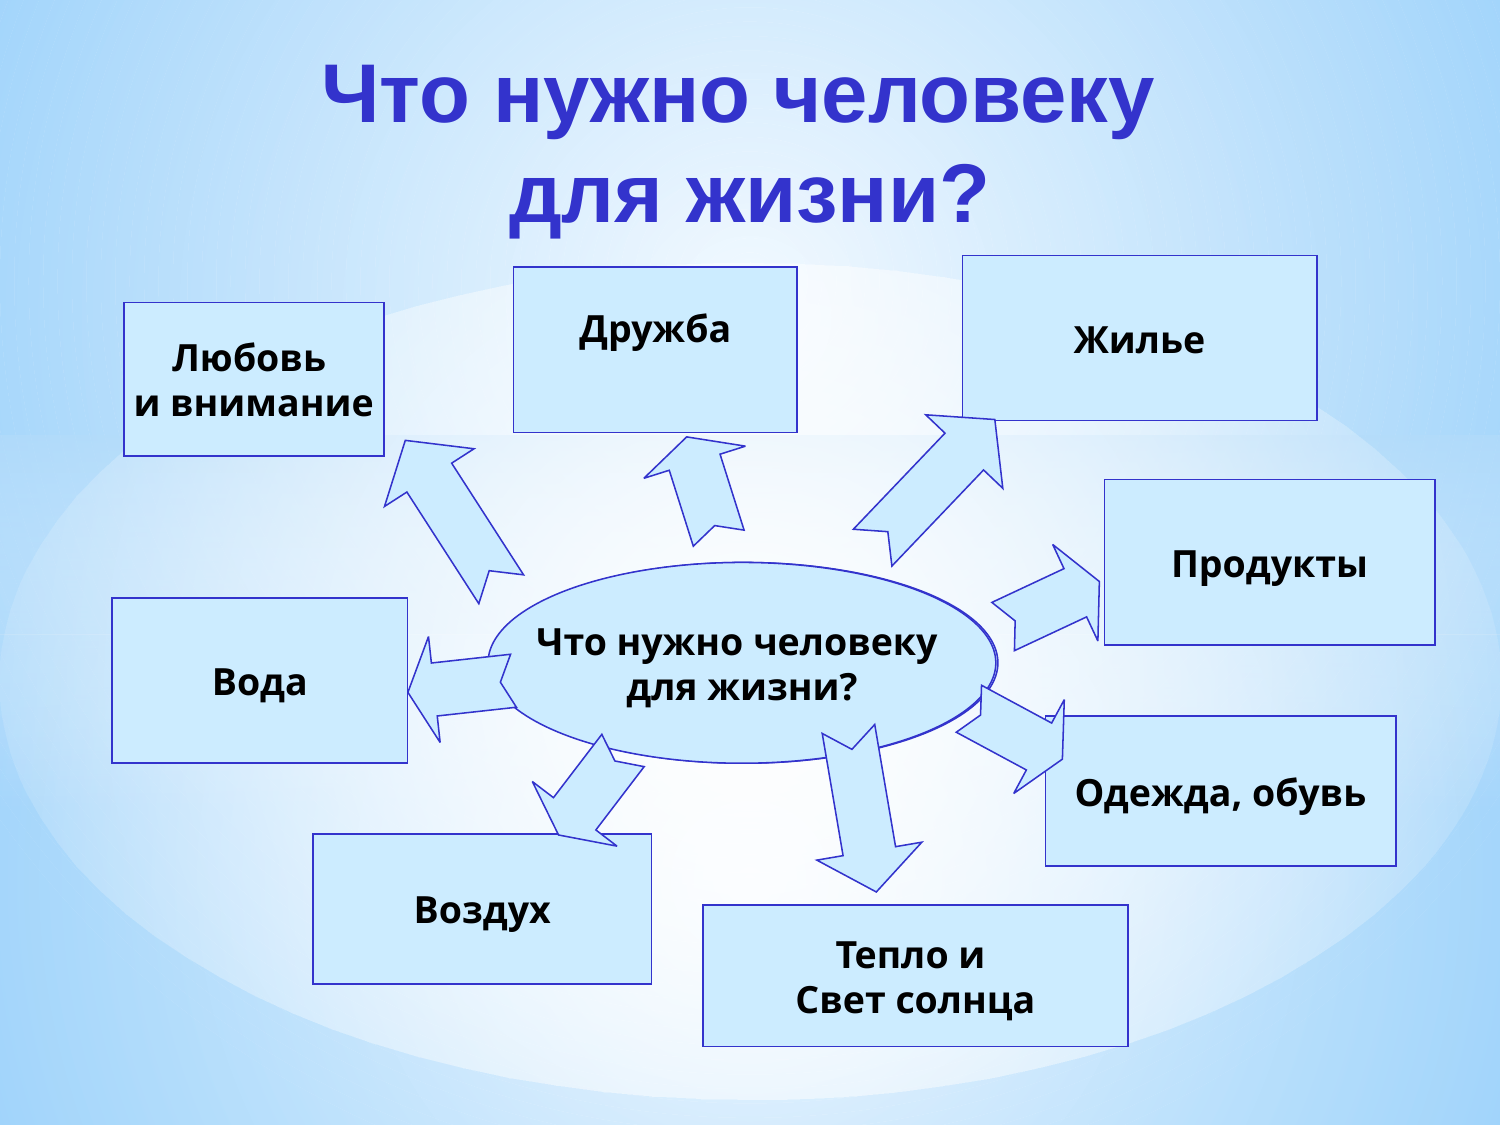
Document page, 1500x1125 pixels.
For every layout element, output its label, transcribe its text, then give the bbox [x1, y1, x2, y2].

text_box Воздух [312, 834, 652, 984]
text_box Вода [112, 597, 408, 764]
text_box [956, 685, 1065, 794]
text_box Любовь и внимание [123, 302, 384, 456]
text_box [407, 636, 517, 743]
text_box Тепло и Свет солнца [702, 904, 1129, 1047]
text_box Продукты [1104, 479, 1436, 645]
text_box Что нужно человеку для жизни? [74, 45, 1425, 233]
text_box Одежда, обувь [1045, 716, 1397, 867]
text_box Жилье [962, 255, 1317, 421]
text_box Что нужно человеку для жизни? [488, 562, 996, 764]
text_box [816, 724, 922, 892]
text_box [384, 440, 524, 604]
text_box [853, 414, 1003, 567]
text_box [532, 734, 645, 847]
text_box [643, 436, 746, 547]
text_box [991, 544, 1100, 651]
text_box Дружба [513, 267, 798, 433]
